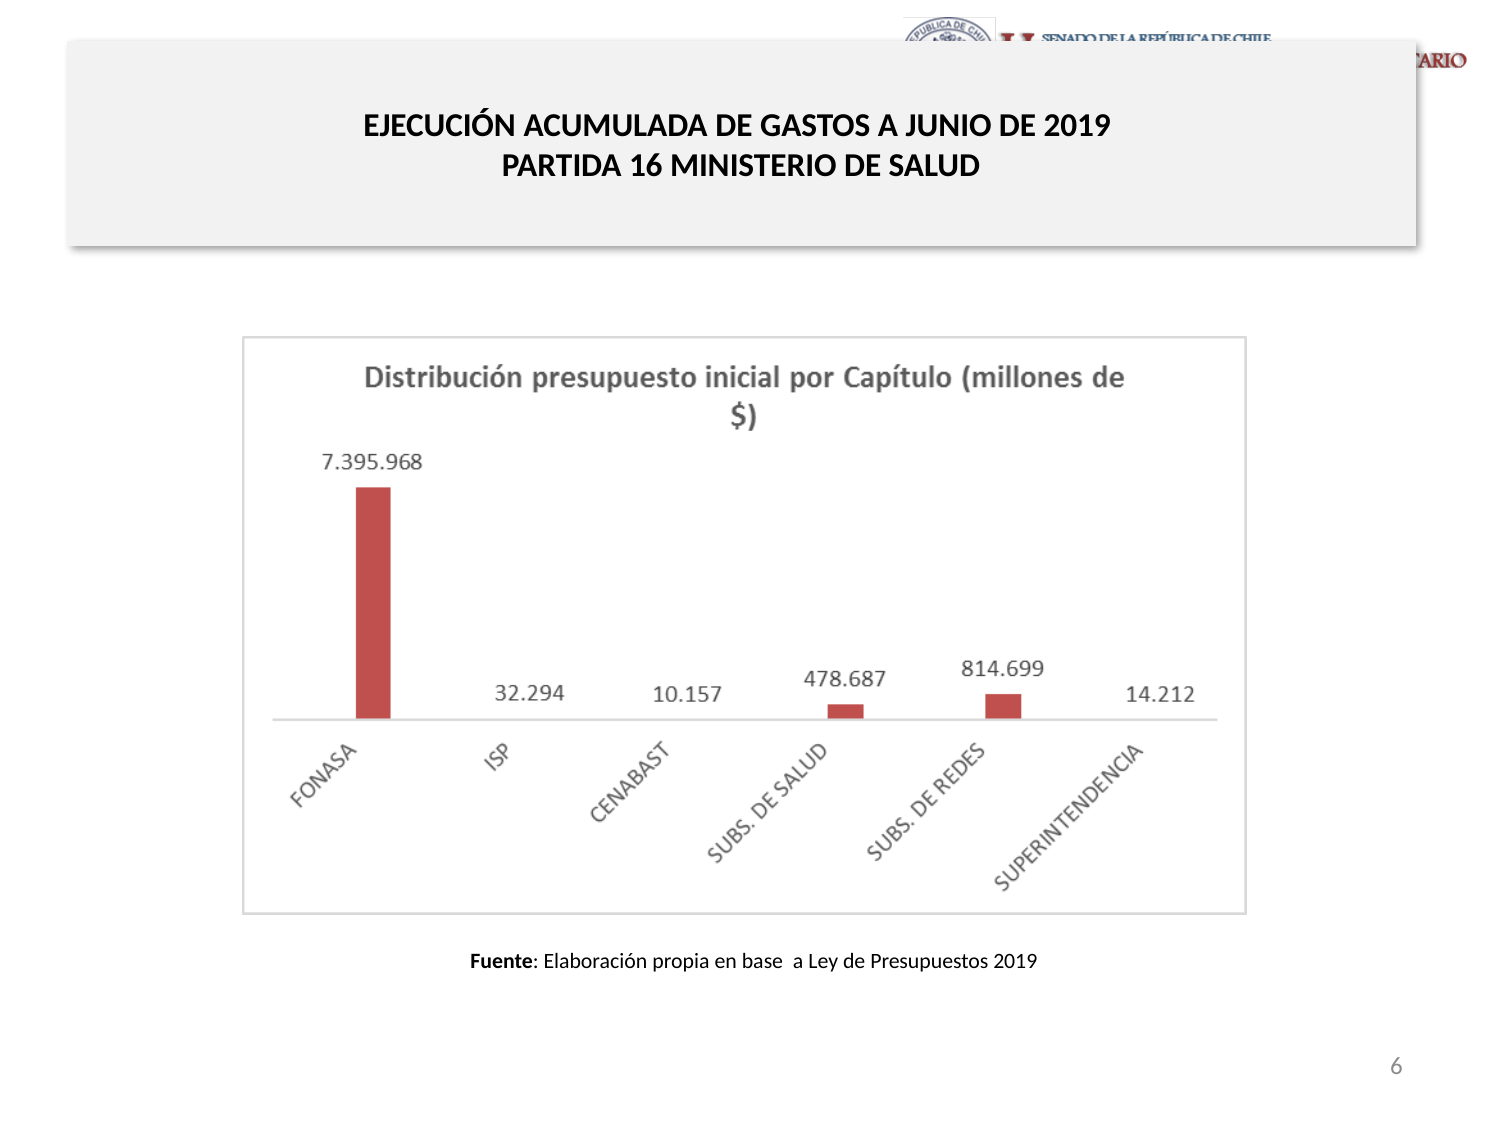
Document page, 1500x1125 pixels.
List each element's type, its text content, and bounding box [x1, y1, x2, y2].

title EJECUCIÓN ACUMULADA DE GASTOS A JUNIO DE 2019 PARTIDA 16 MINISTERIO DE SALUD [67, 41, 1415, 246]
picture [903, 6, 1482, 120]
picture [241, 336, 1247, 915]
footer Fuente: Elaboración propia en base a Ley de Presupuestos 2019 [64, 939, 1444, 1000]
slide_number 6 [1067, 1035, 1418, 1095]
